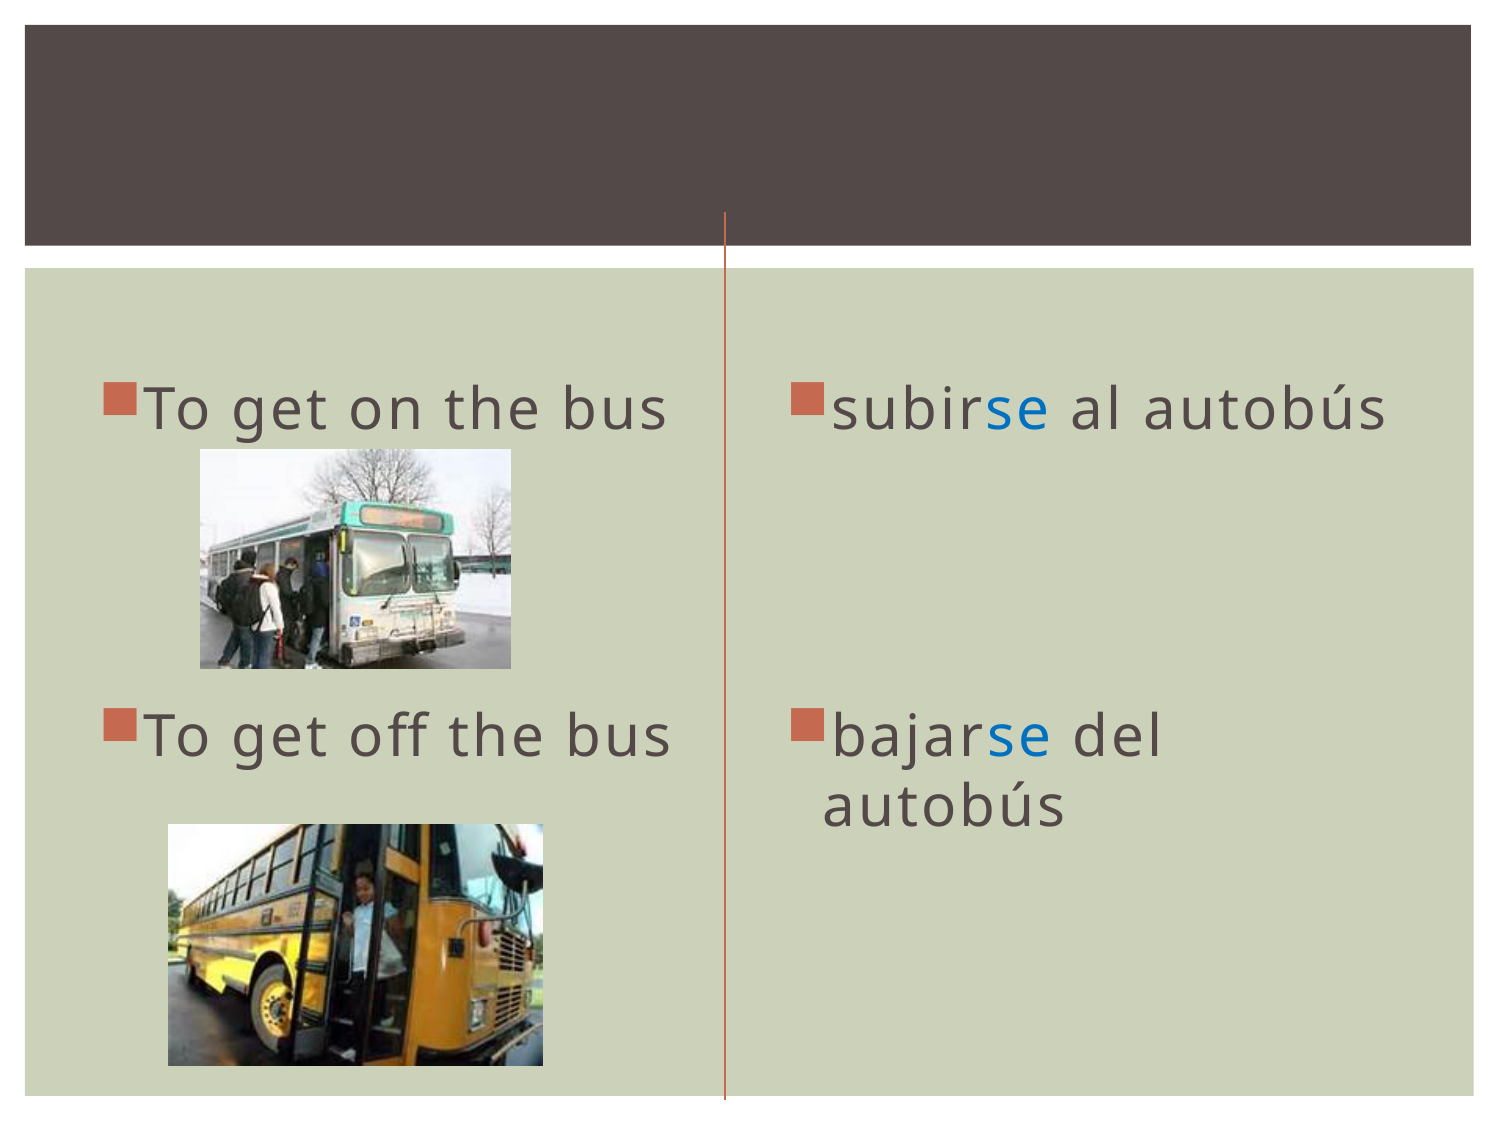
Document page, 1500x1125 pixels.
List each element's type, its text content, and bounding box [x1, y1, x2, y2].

list To get on the bus To get off the bus [75, 281, 719, 1005]
picture [199, 449, 512, 669]
picture [168, 824, 543, 1066]
list subirse al autobús bajarse del autobús [762, 281, 1425, 1005]
list To get on the bus To get off the bus [730, 281, 738, 1005]
